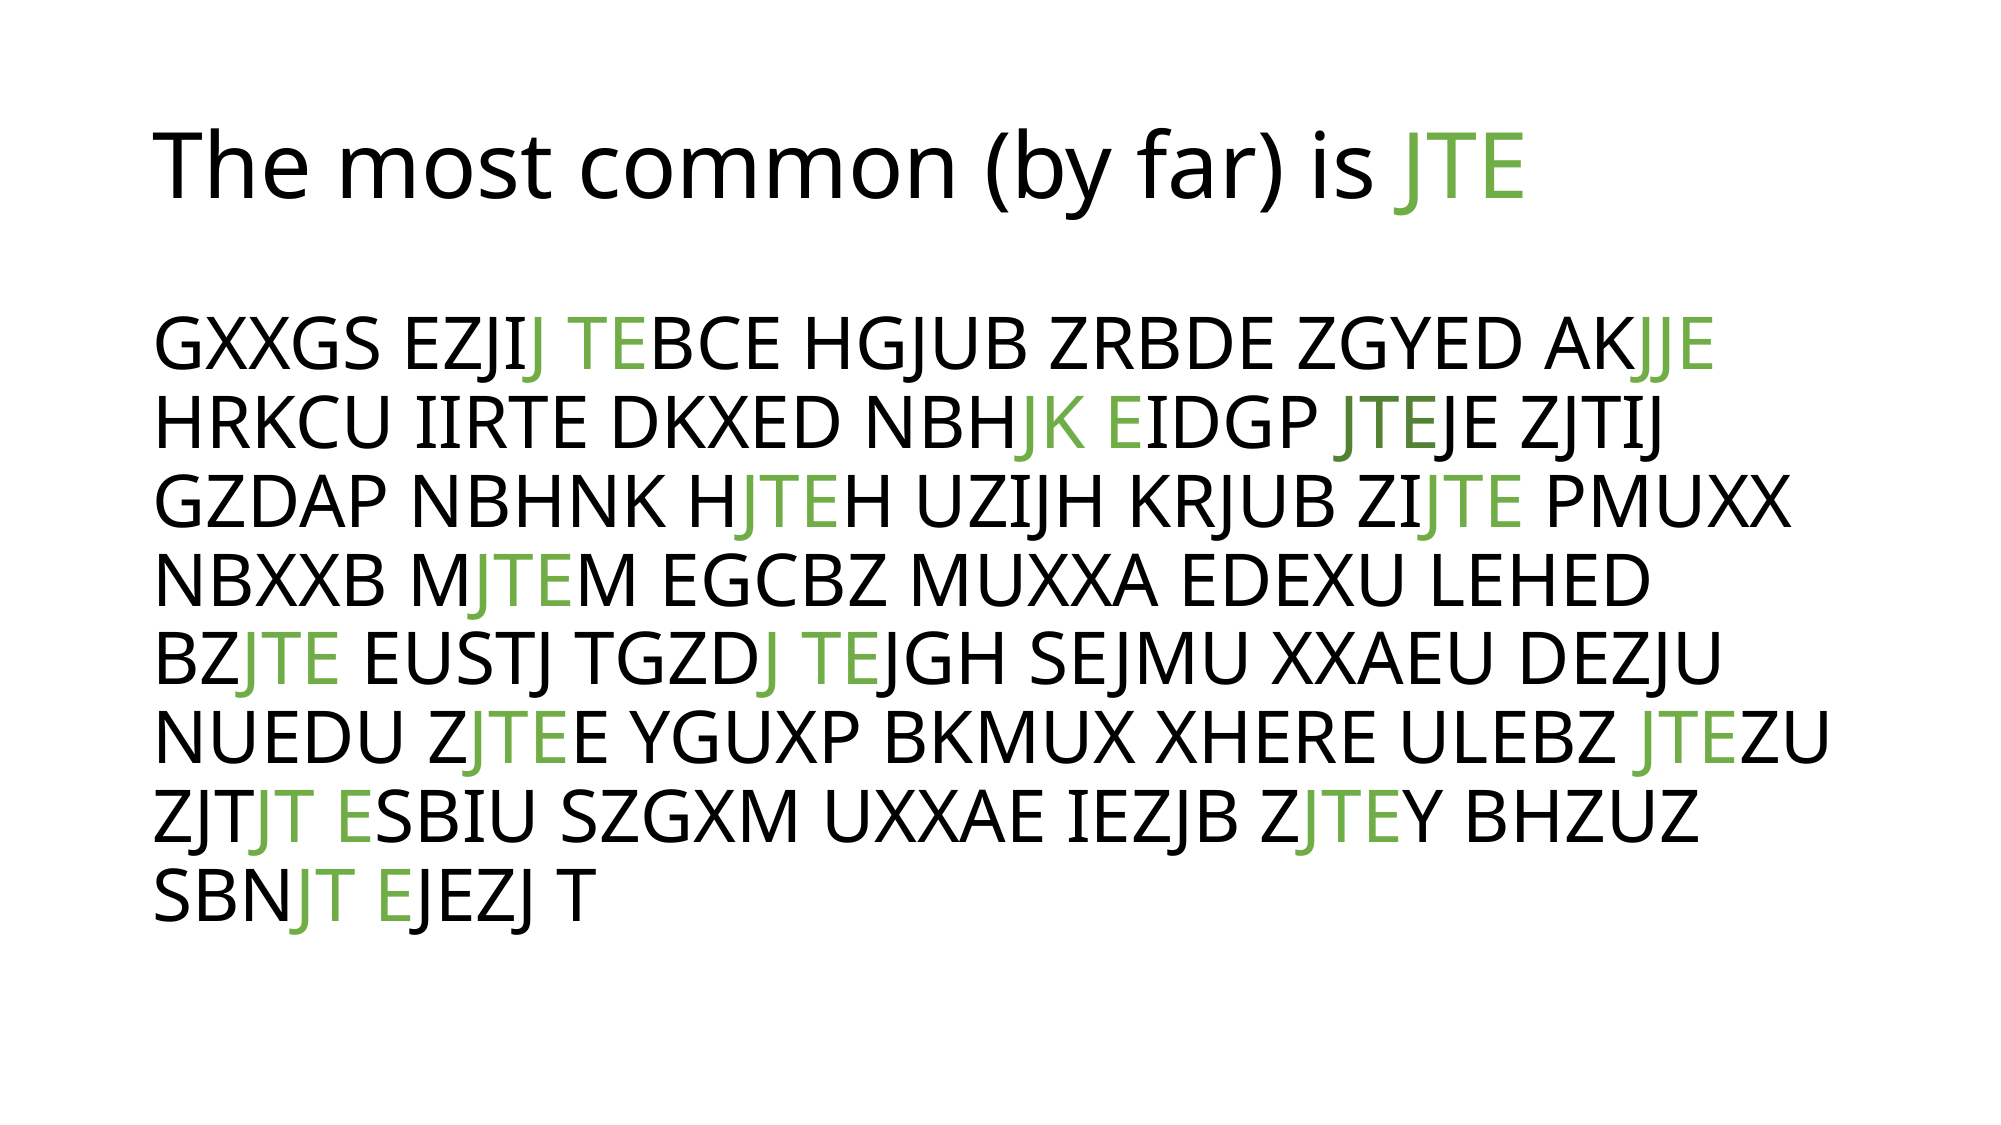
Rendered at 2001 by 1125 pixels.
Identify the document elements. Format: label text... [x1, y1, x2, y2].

list GXXGS EZJIJ TEBCE HGJUB ZRBDE ZGYED AKJJE HRKCU IIRTE DKXED NBHJK EIDGP JTEJE ZJTIJ GZDAP NBHNK HJTEH UZIJH KRJUB ZIJTE PMUXX NBXXB MJTEM EGCBZ MUXXA EDEXU LEHED BZJTE EUSTJ TGZDJ TEJGH SEJMU XXAEU DEZJU NUEDU ZJTEE YGUXP BKMUX XHERE ULEBZ JTEZU ZJTJT ESBIU SZGXM UXXAE IEZJB ZJTEY BHZUZ SBNJT EJEZJ T [137, 299, 1863, 1014]
title The most common (by far) is JTE [137, 59, 1863, 278]
